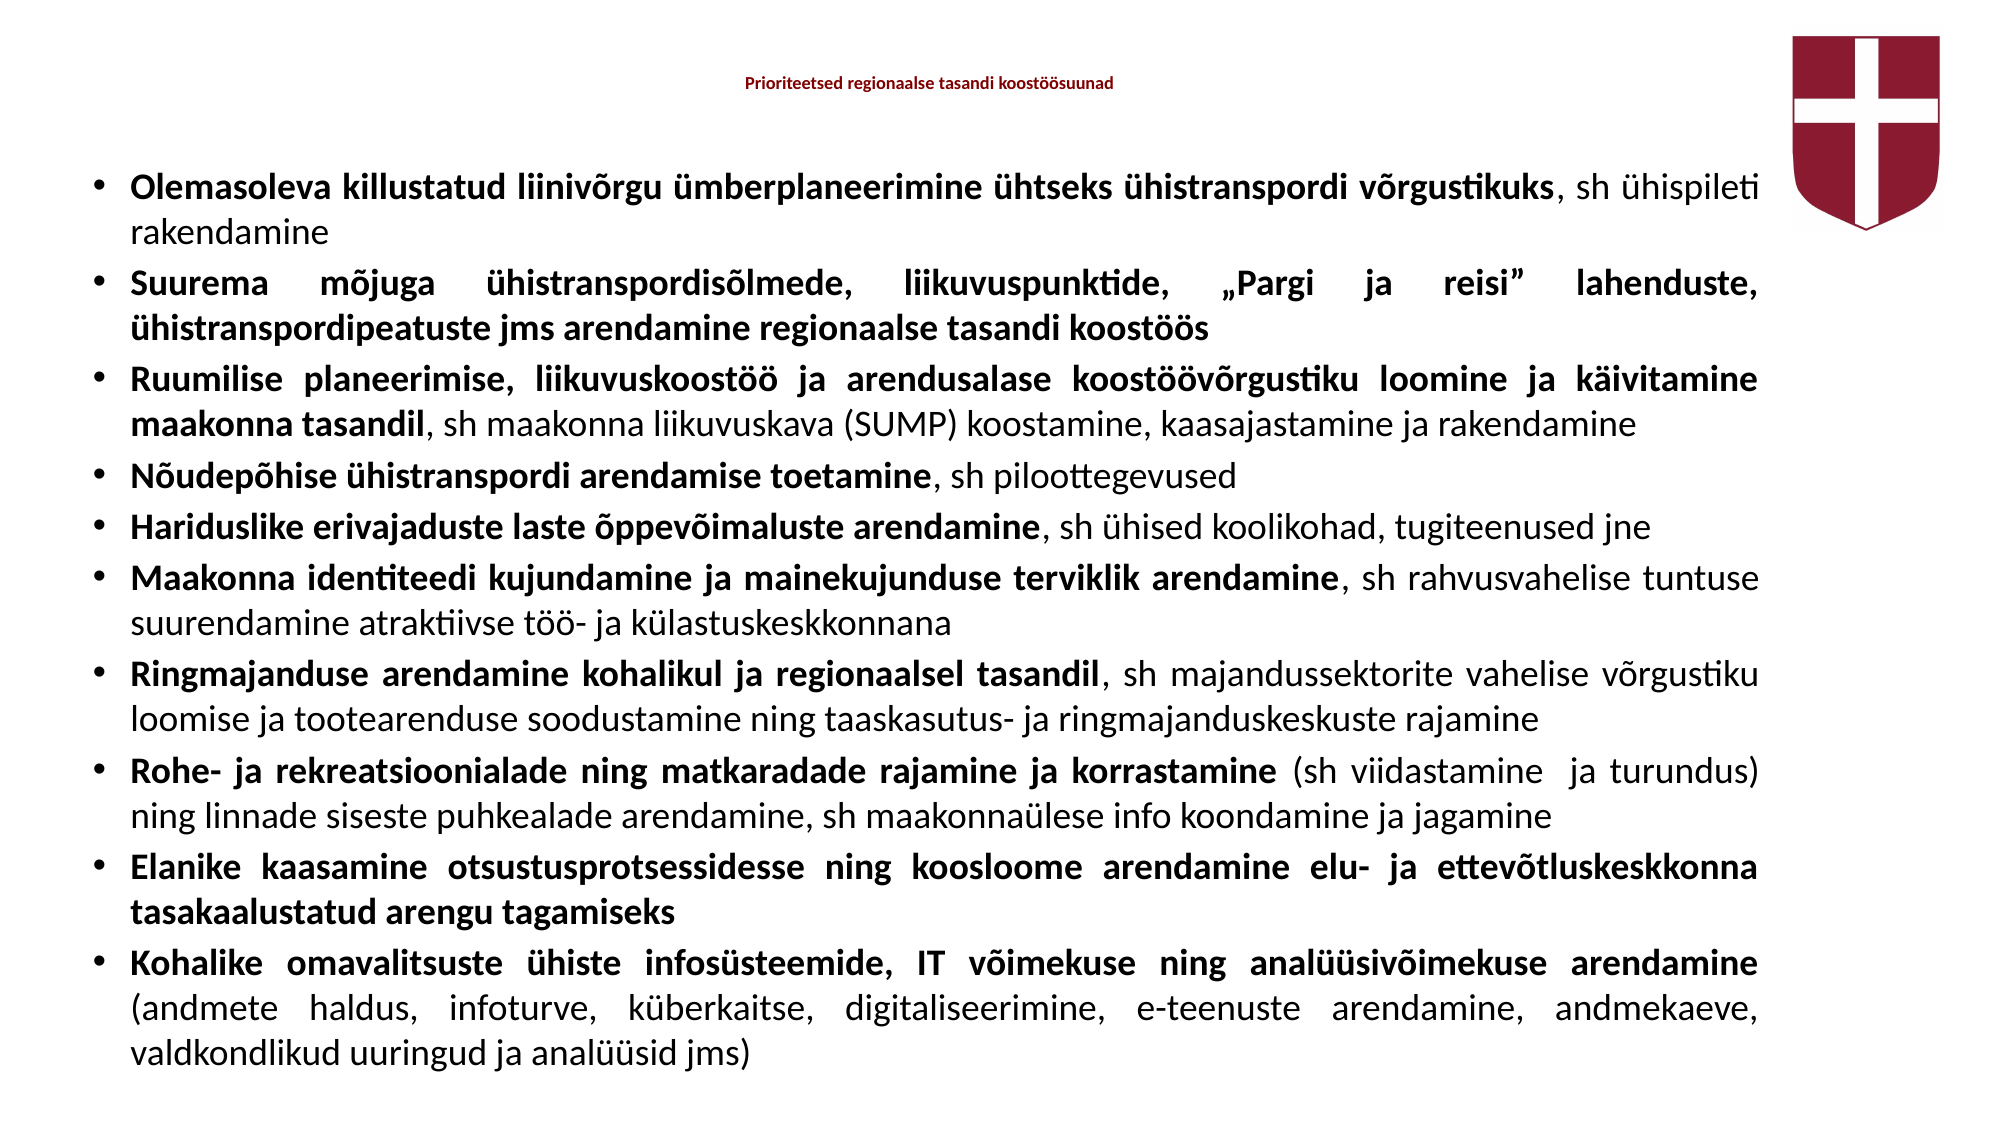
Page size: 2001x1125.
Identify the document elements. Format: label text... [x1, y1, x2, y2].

title Prioriteetsed regionaalse tasandi koostöösuunad [84, 45, 1776, 125]
list Olemasoleva killustatud liinivõrgu ümberplaneerimine ühtseks ühistranspordi võrgustikuks, sh ühispileti rakendamine Suurema mõjuga ühistranspordisõlmede, liikuvuspunktide, „Pargi ja reisi” lahenduste, ühistranspordipeatuste jms arendamine regionaalse tasandi koostöös Ruumilise planeerimise, liikuvuskoostöö ja arendusalase koostöövõrgustiku loomine ja käivitamine maakonna tasandil, sh maakonna liikuvuskava (SUMP) koostamine, kaasajastamine ja rakendamine Nõudepõhise ühistranspordi arendamise toetamine, sh piloottegevused Hariduslike erivajaduste laste õppevõimaluste arendamine, sh ühised koolikohad, tugiteenused jne Maakonna identiteedi kujundamine ja mainekujunduse terviklik arendamine, sh rahvusvahelise tuntuse suurendamine atraktiivse töö- ja külastuskeskkonnana Ringmajanduse arendamine kohalikul ja regionaalsel tasandil, sh majandussektorite vahelise võrgustiku loomise ja tootearenduse soodustamine ning taaskasutus- ja ringmajanduskeskuste rajamine Rohe- ja rekreatsioonialade ning matkaradade rajamine ja korrastamine (sh viidastamine ja turundus) ning linnade siseste puhkealade arendamine, sh maakonnaülese info koondamine ja jagamine Elanike kaasamine otsustusprotsessidesse ning koosloome arendamine elu- ja ettevõtluskeskkonna tasakaalustatud arengu tagamiseks Kohalike omavalitsuste ühiste infosüsteemide, IT võimekuse ning analüüsivõimekuse arendamine (andmete haldus, infoturve, küberkaitse, digitaliseerimine, e-teenuste arendamine, andmekaeve, valdkondlikud uuringud ja analüüsid jms) [77, 154, 1776, 1084]
picture [1790, 24, 1946, 231]
